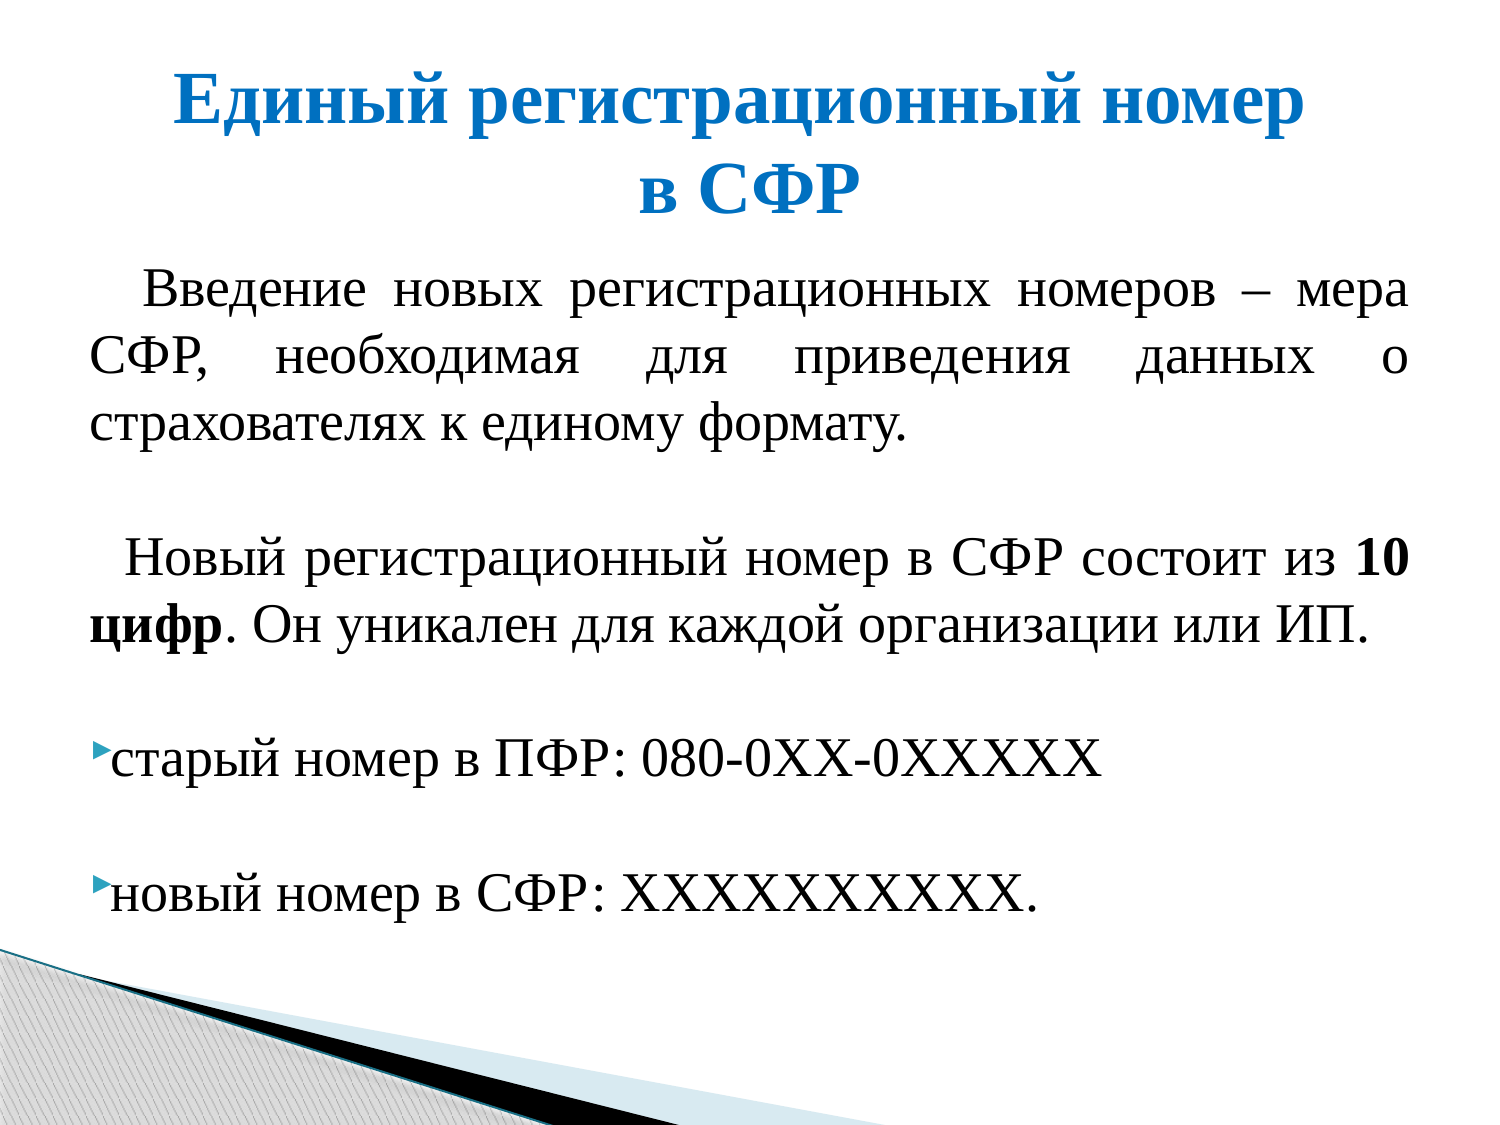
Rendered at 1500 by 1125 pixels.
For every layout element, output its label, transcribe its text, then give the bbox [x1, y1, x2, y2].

list Введение новых регистрационных номеров – мера СФР, необходимая для приведения данных о страхователях к единому формату. Новый регистрационный номер в СФР состоит из 10 цифр. Он уникален для каждой организации или ИП. старый номер в ПФР: 080-0ХХ-0ХХХХХ новый номер в СФР: ХХХХХХХХХХ. [75, 243, 1425, 986]
title Единый регистрационный номер в СФР [75, 45, 1425, 233]
